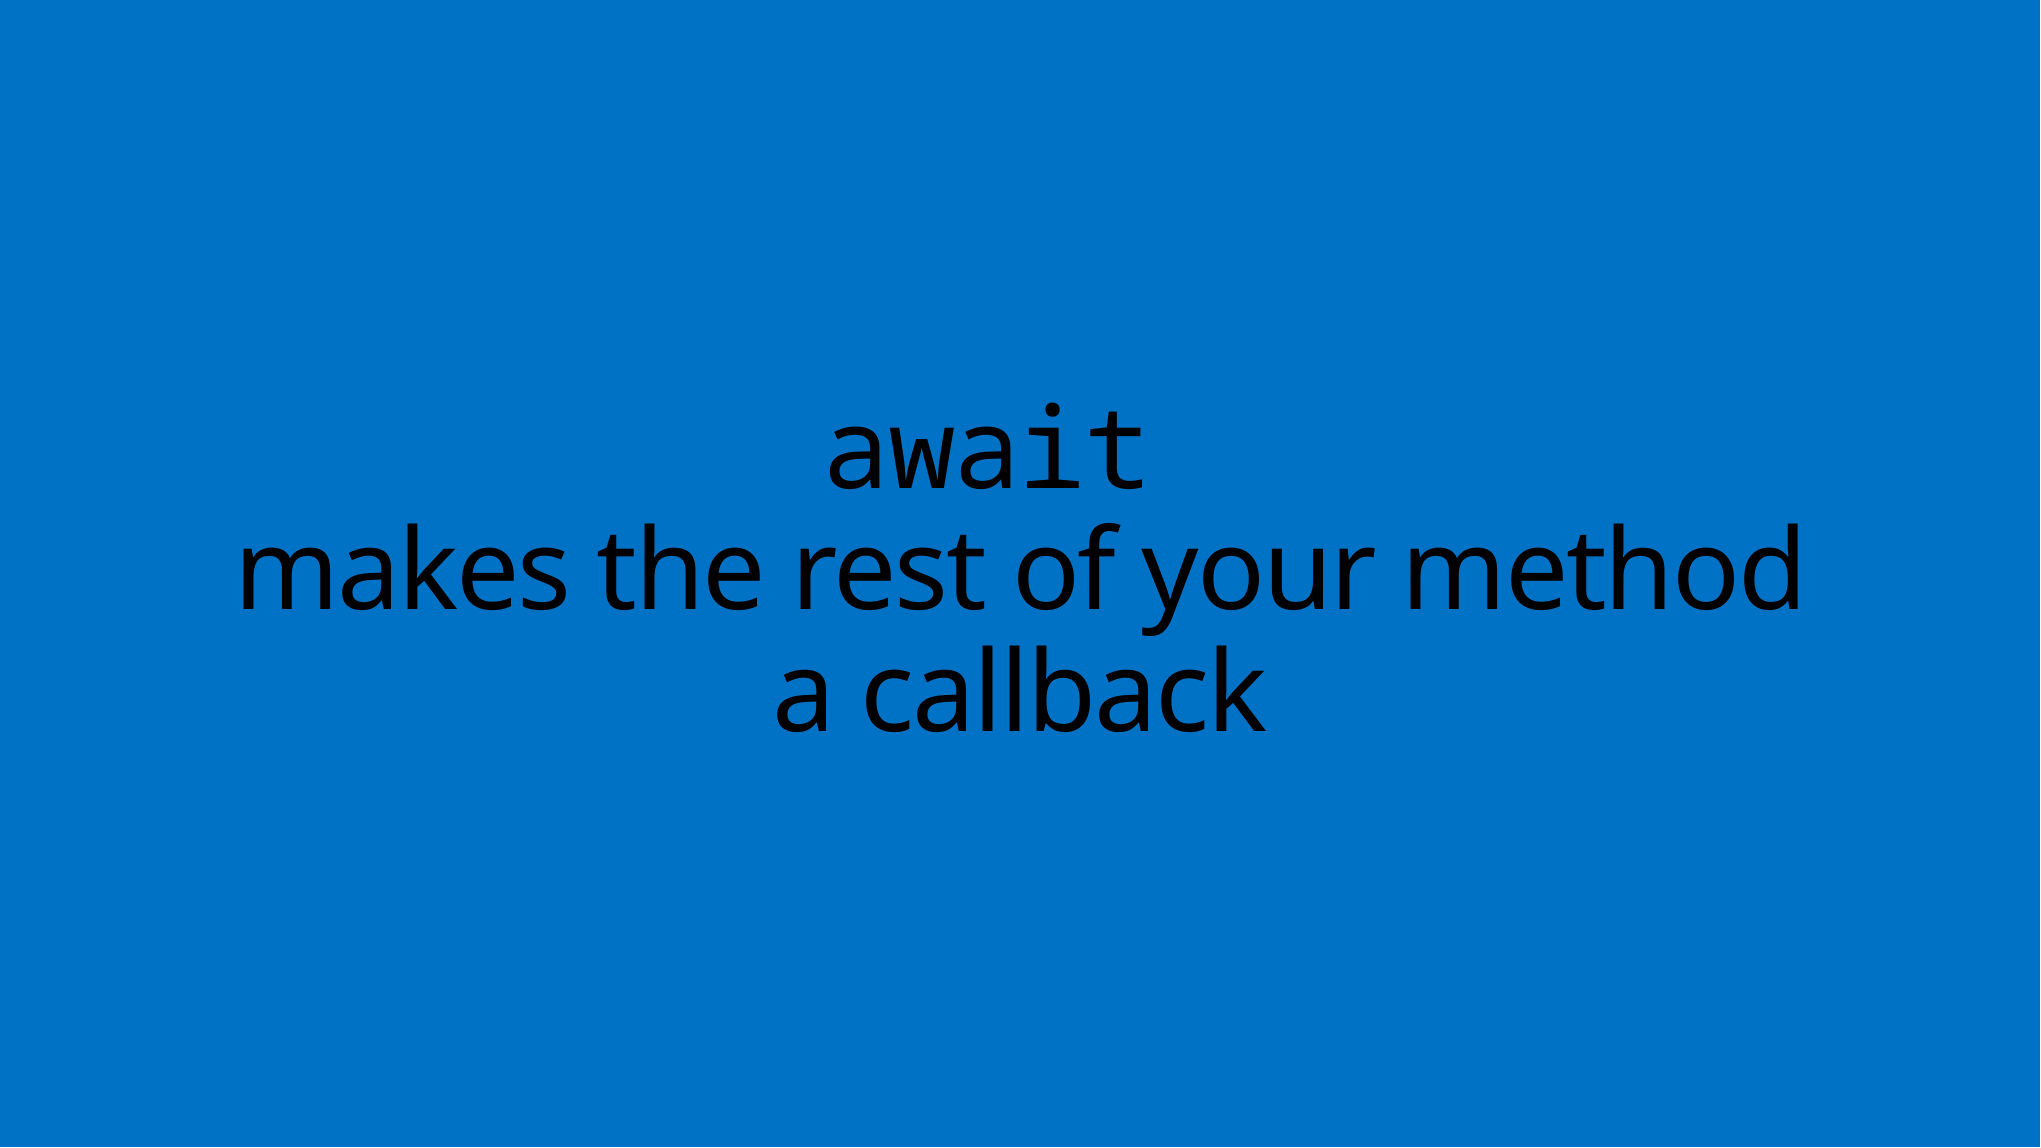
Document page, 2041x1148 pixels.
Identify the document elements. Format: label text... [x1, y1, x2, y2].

title await makes the rest of your method a callback [174, 407, 1866, 741]
